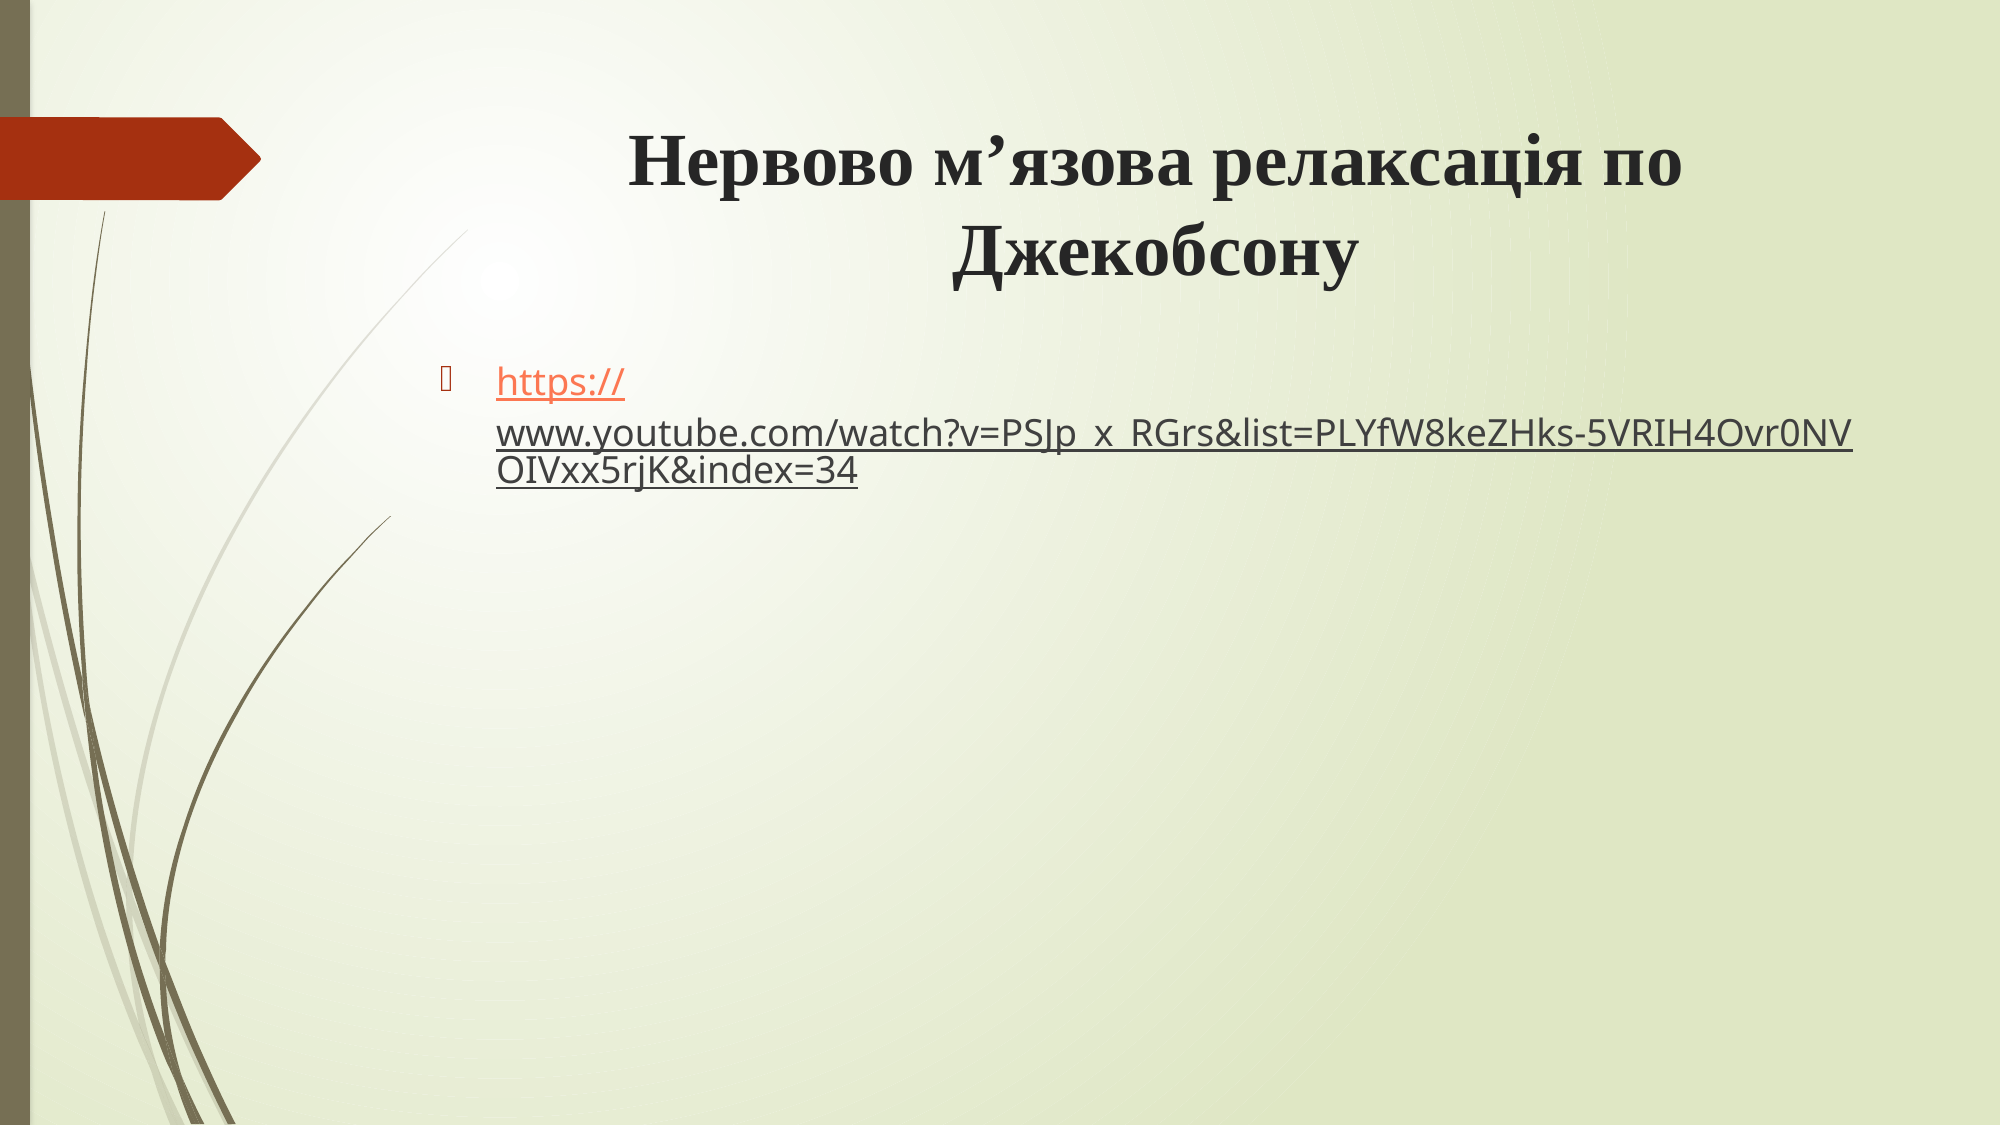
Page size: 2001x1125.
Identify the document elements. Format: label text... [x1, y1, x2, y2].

title Нервово м’язова релаксація по Джекобсону [425, 102, 1888, 313]
list https://www.youtube.com/watch?v=PSJp_x_RGrs&list=PLYfW8keZHks-5VRIH4Ovr0NVOIVxx5rjK&index=34 [424, 350, 1888, 970]
